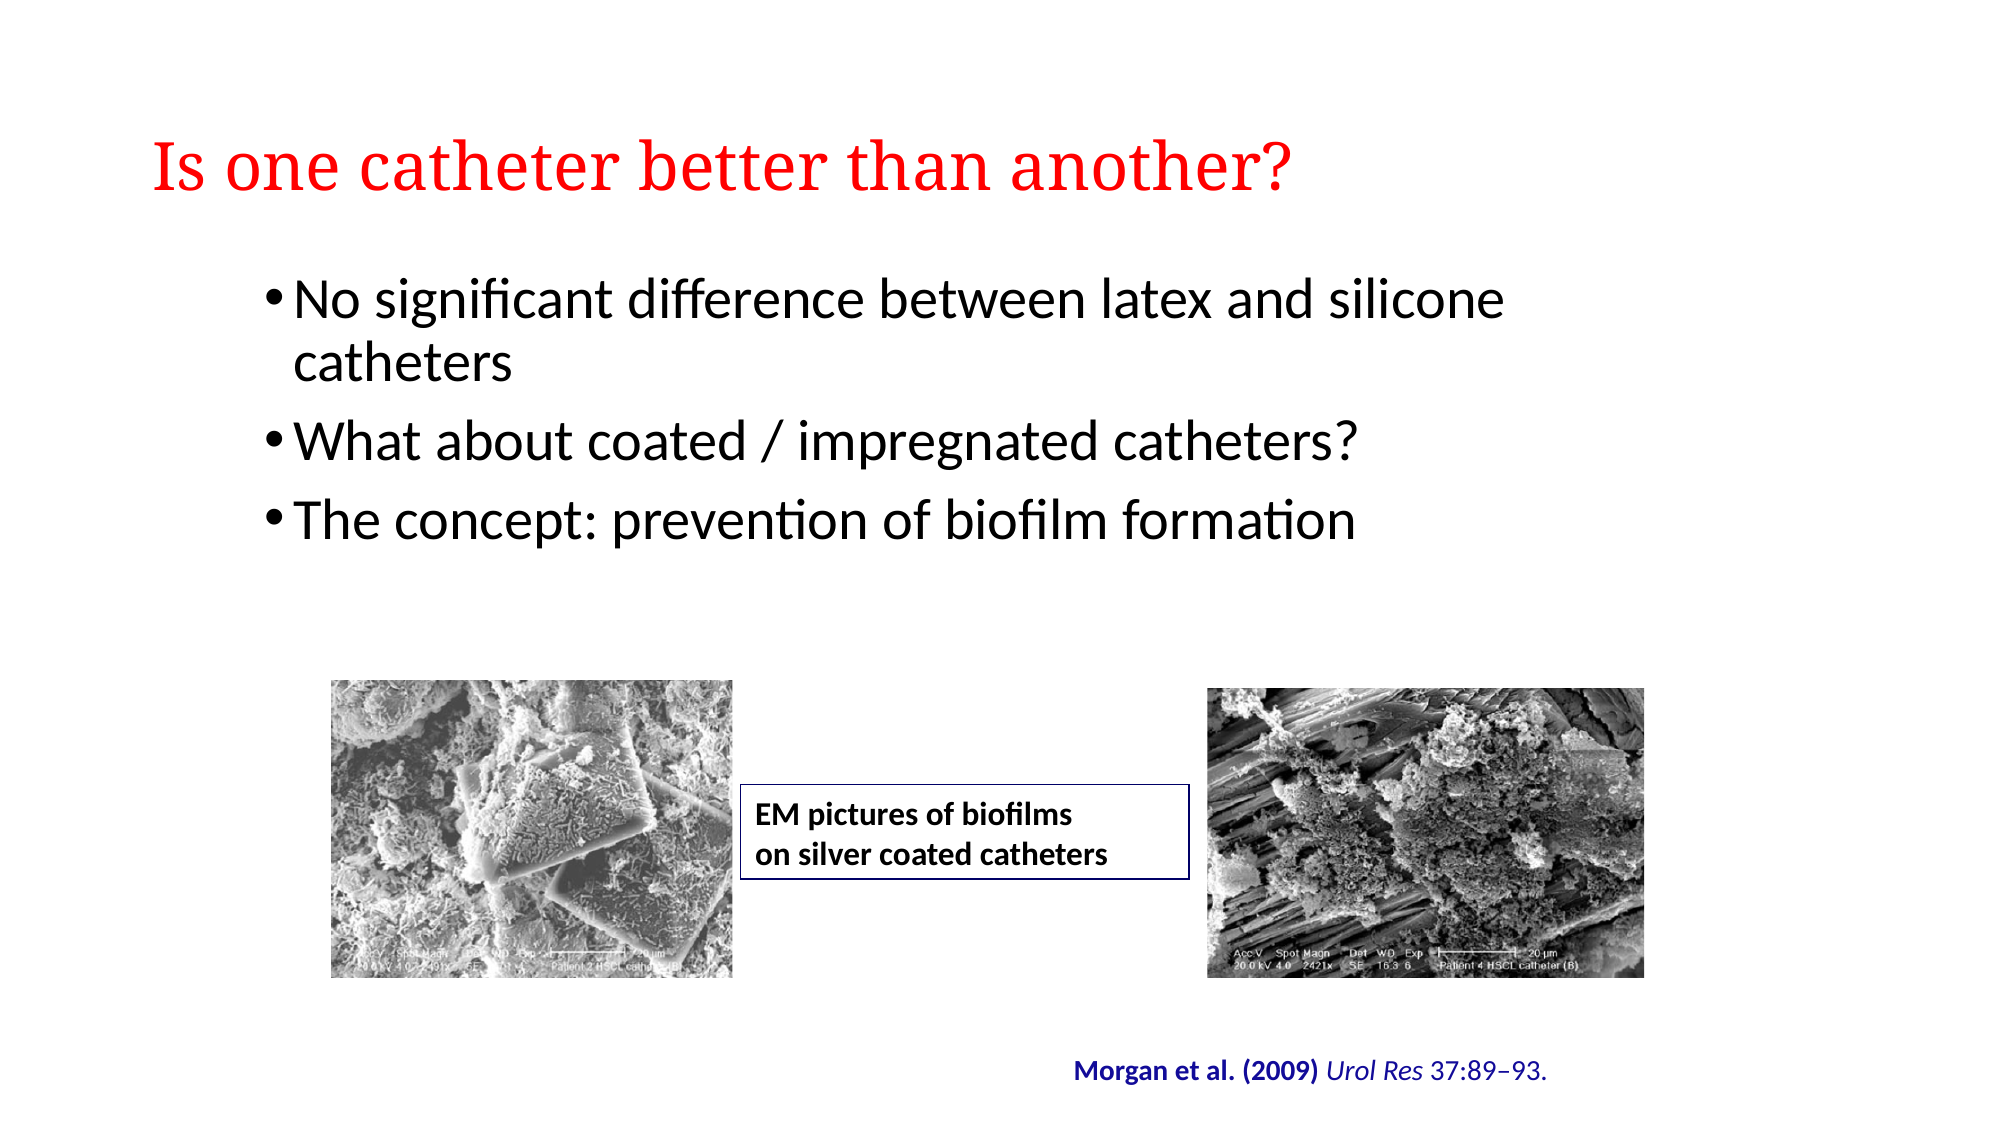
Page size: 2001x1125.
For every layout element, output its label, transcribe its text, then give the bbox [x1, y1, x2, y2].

picture [330, 680, 733, 978]
text_box EM pictures of biofilms on silver coated catheters [740, 784, 1189, 880]
text_box Morgan et al. (2009) Urol Res 37:89–93. [1059, 1035, 1662, 1095]
title Is one catheter better than another? [137, 59, 1863, 278]
list No significant difference between latex and silicone catheters What about coated / impregnated catheters? The concept: prevention of biofilm formation [249, 261, 1594, 994]
picture [1207, 688, 1645, 978]
